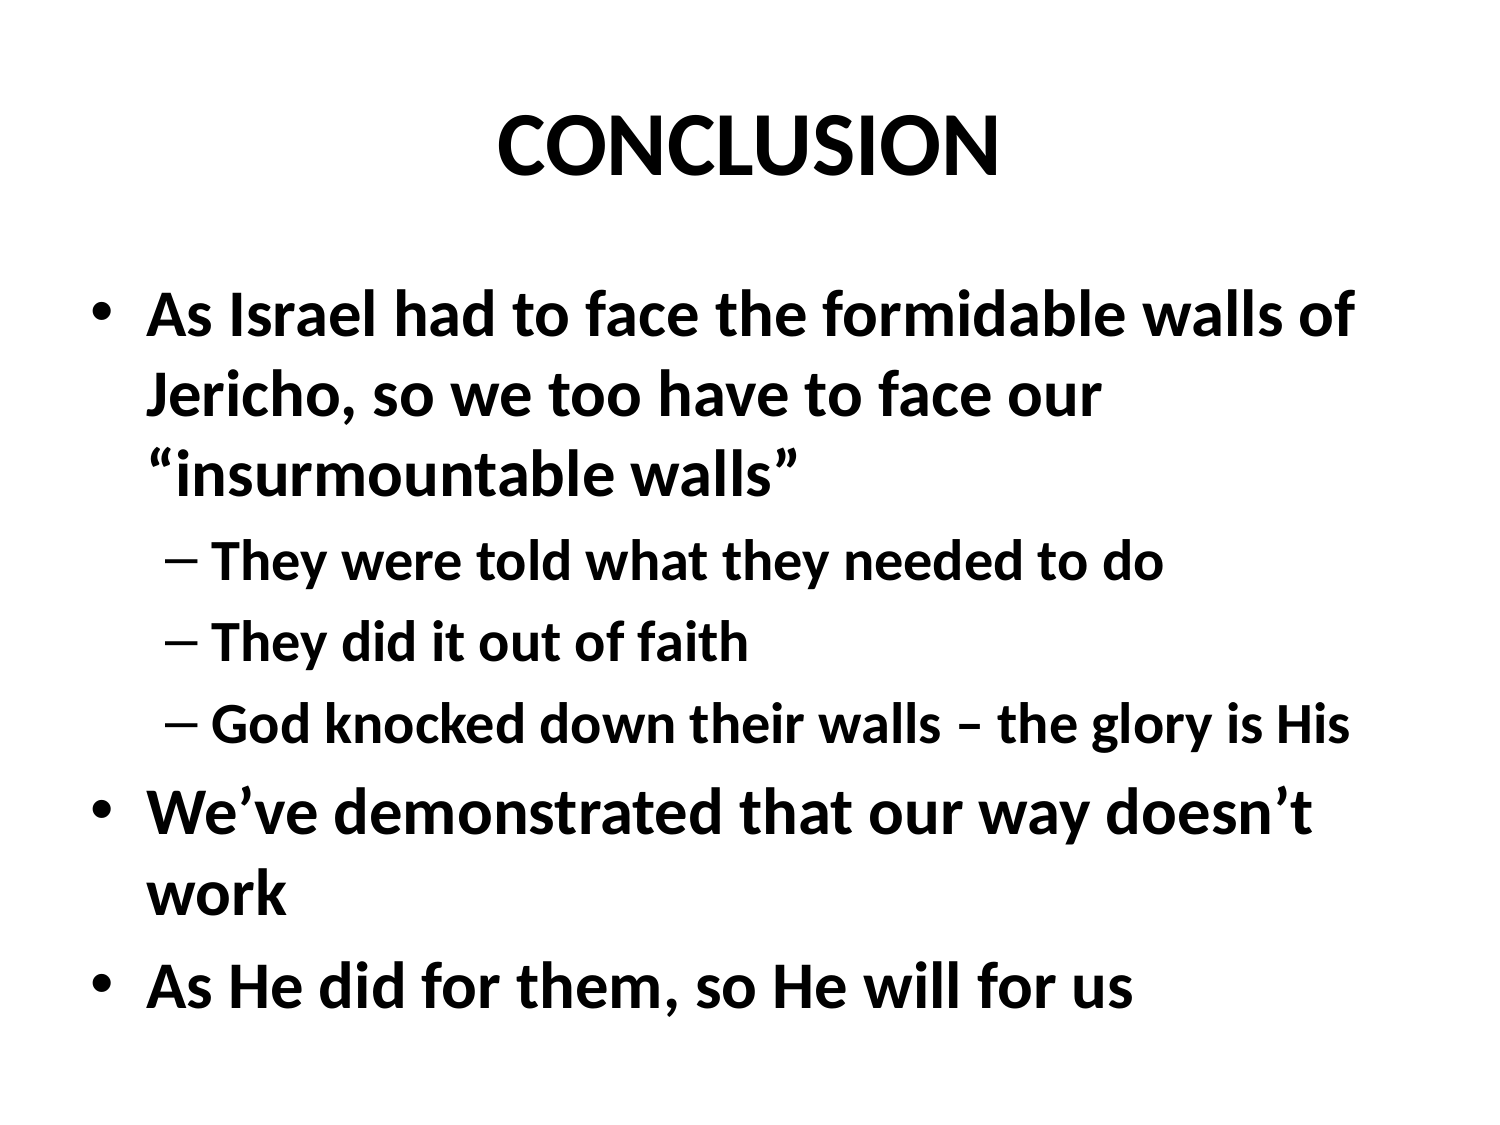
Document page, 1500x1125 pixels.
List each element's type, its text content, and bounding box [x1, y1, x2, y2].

list As Israel had to face the formidable walls of Jericho, so we too have to face our “insurmountable walls” They were told what they needed to do They did it out of faith God knocked down their walls – the glory is His We’ve demonstrated that our way doesn’t work As He did for them, so He will for us [75, 262, 1425, 1125]
title CONCLUSION [75, 45, 1425, 233]
